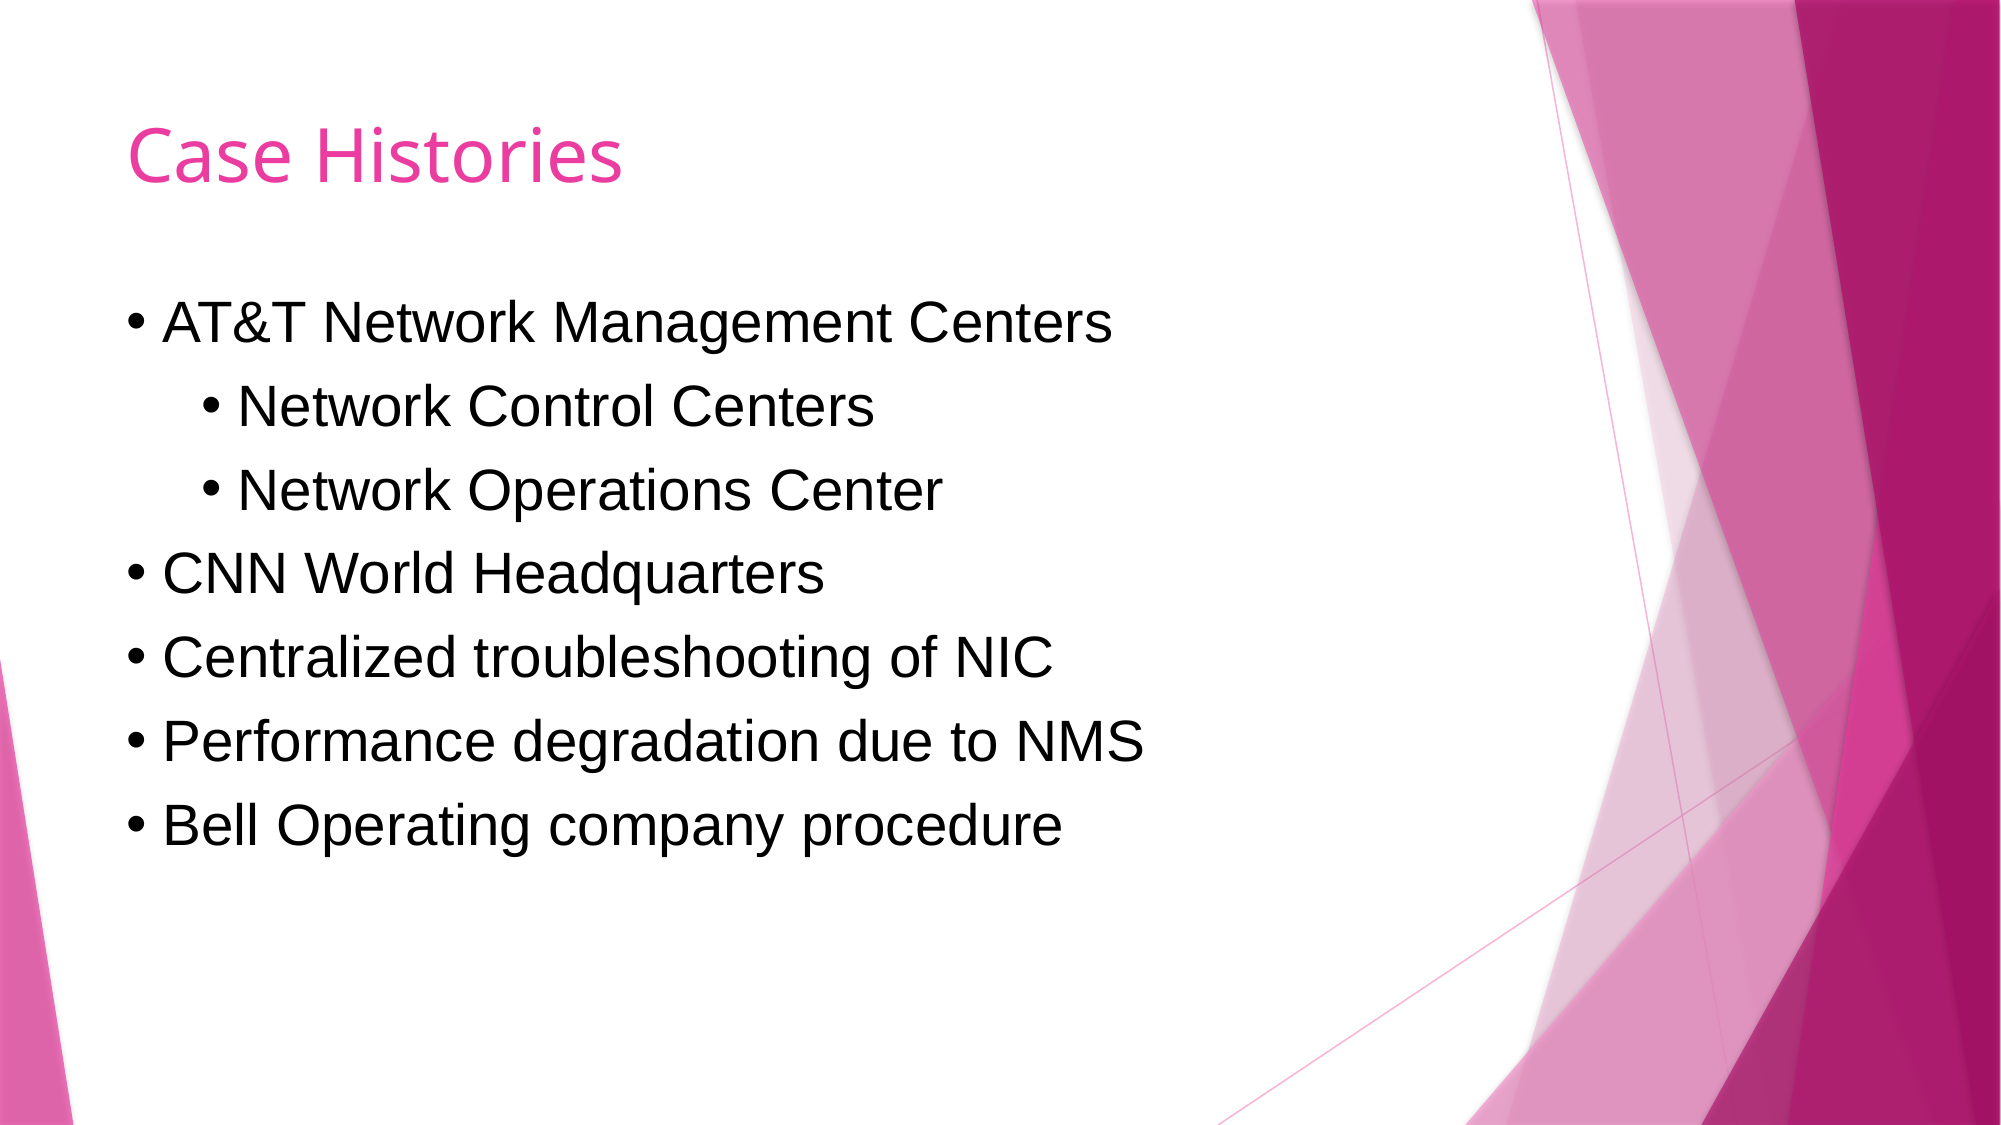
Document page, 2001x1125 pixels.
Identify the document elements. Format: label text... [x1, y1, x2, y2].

list AT&T Network Management Centers Network Control Centers Network Operations Center CNN World Headquarters Centralized troubleshooting of NIC Performance degradation due to NMS Bell Operating company procedure [111, 284, 1522, 922]
title Case Histories [111, 99, 1522, 284]
